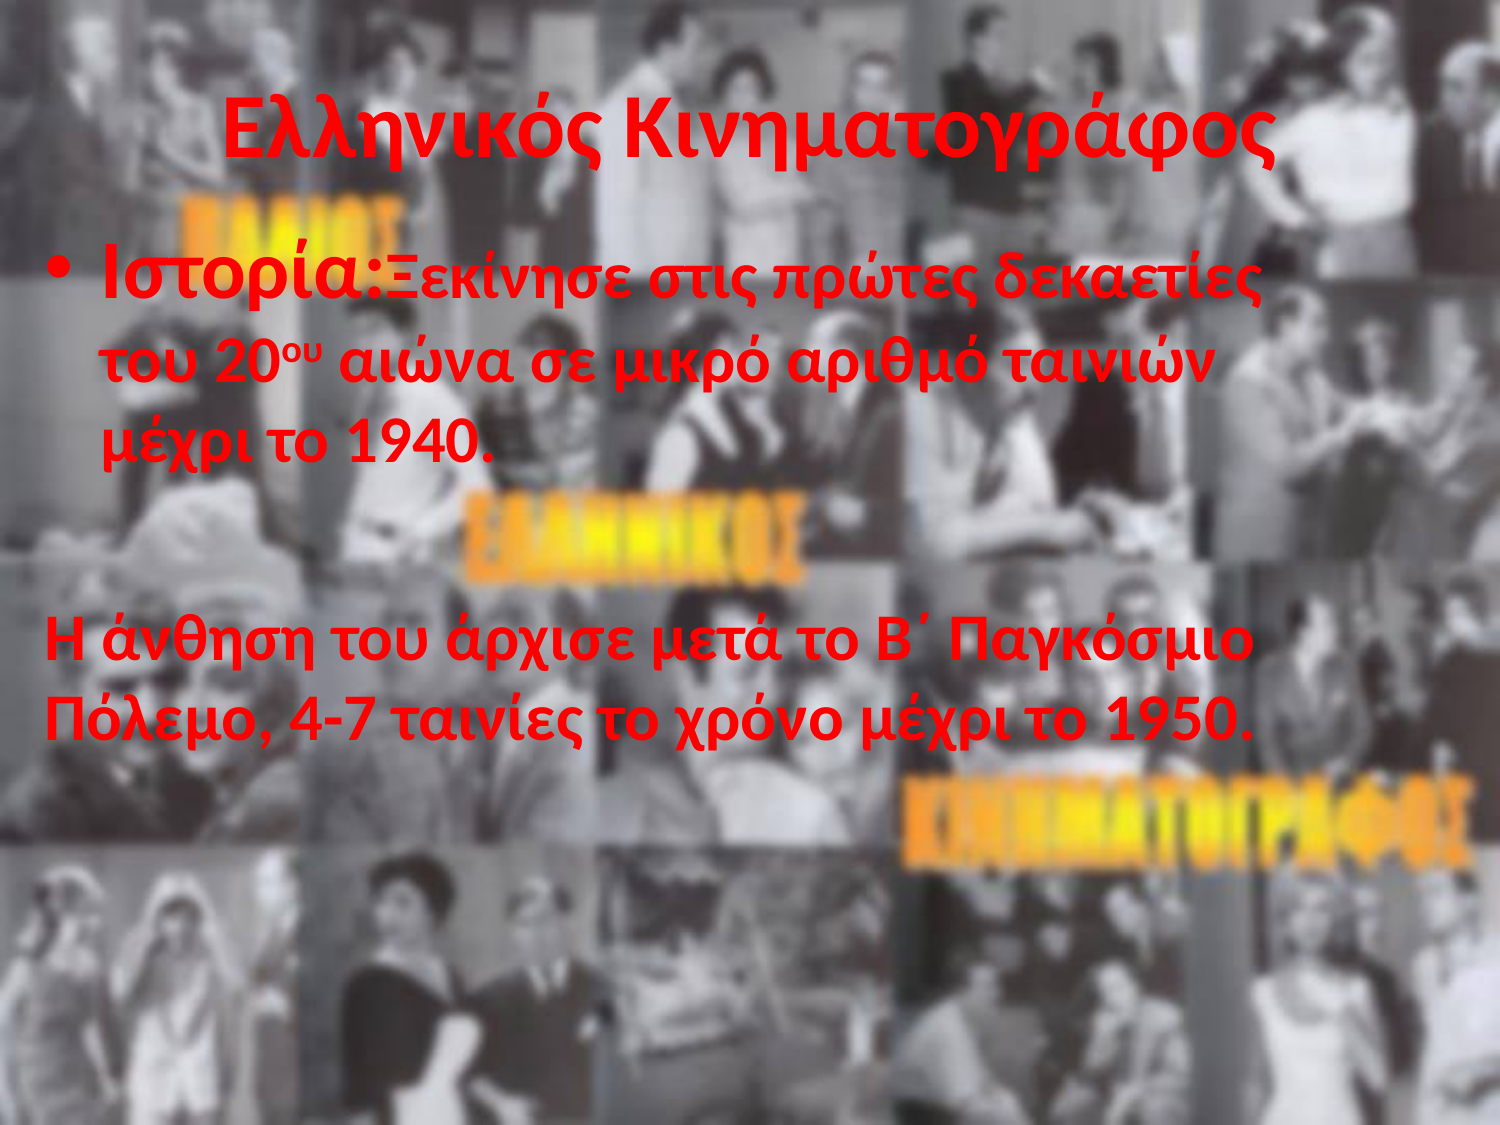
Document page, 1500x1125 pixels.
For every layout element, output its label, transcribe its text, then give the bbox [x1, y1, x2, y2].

picture [0, 0, 1500, 1125]
title Ελληνικός Κινηματογράφος [75, 45, 1425, 197]
list Ιστορία:Ξεκίνησε στις πρώτες δεκαετίες του 20ου αιώνα σε μικρό αριθμό ταινιών μέχρι το 1940. Η άνθηση του άρχισε μετά το Β΄ Παγκόσμιο Πόλεμο, 4-7 ταινίες το χρόνο μέχρι το 1950. [29, 208, 1380, 951]
